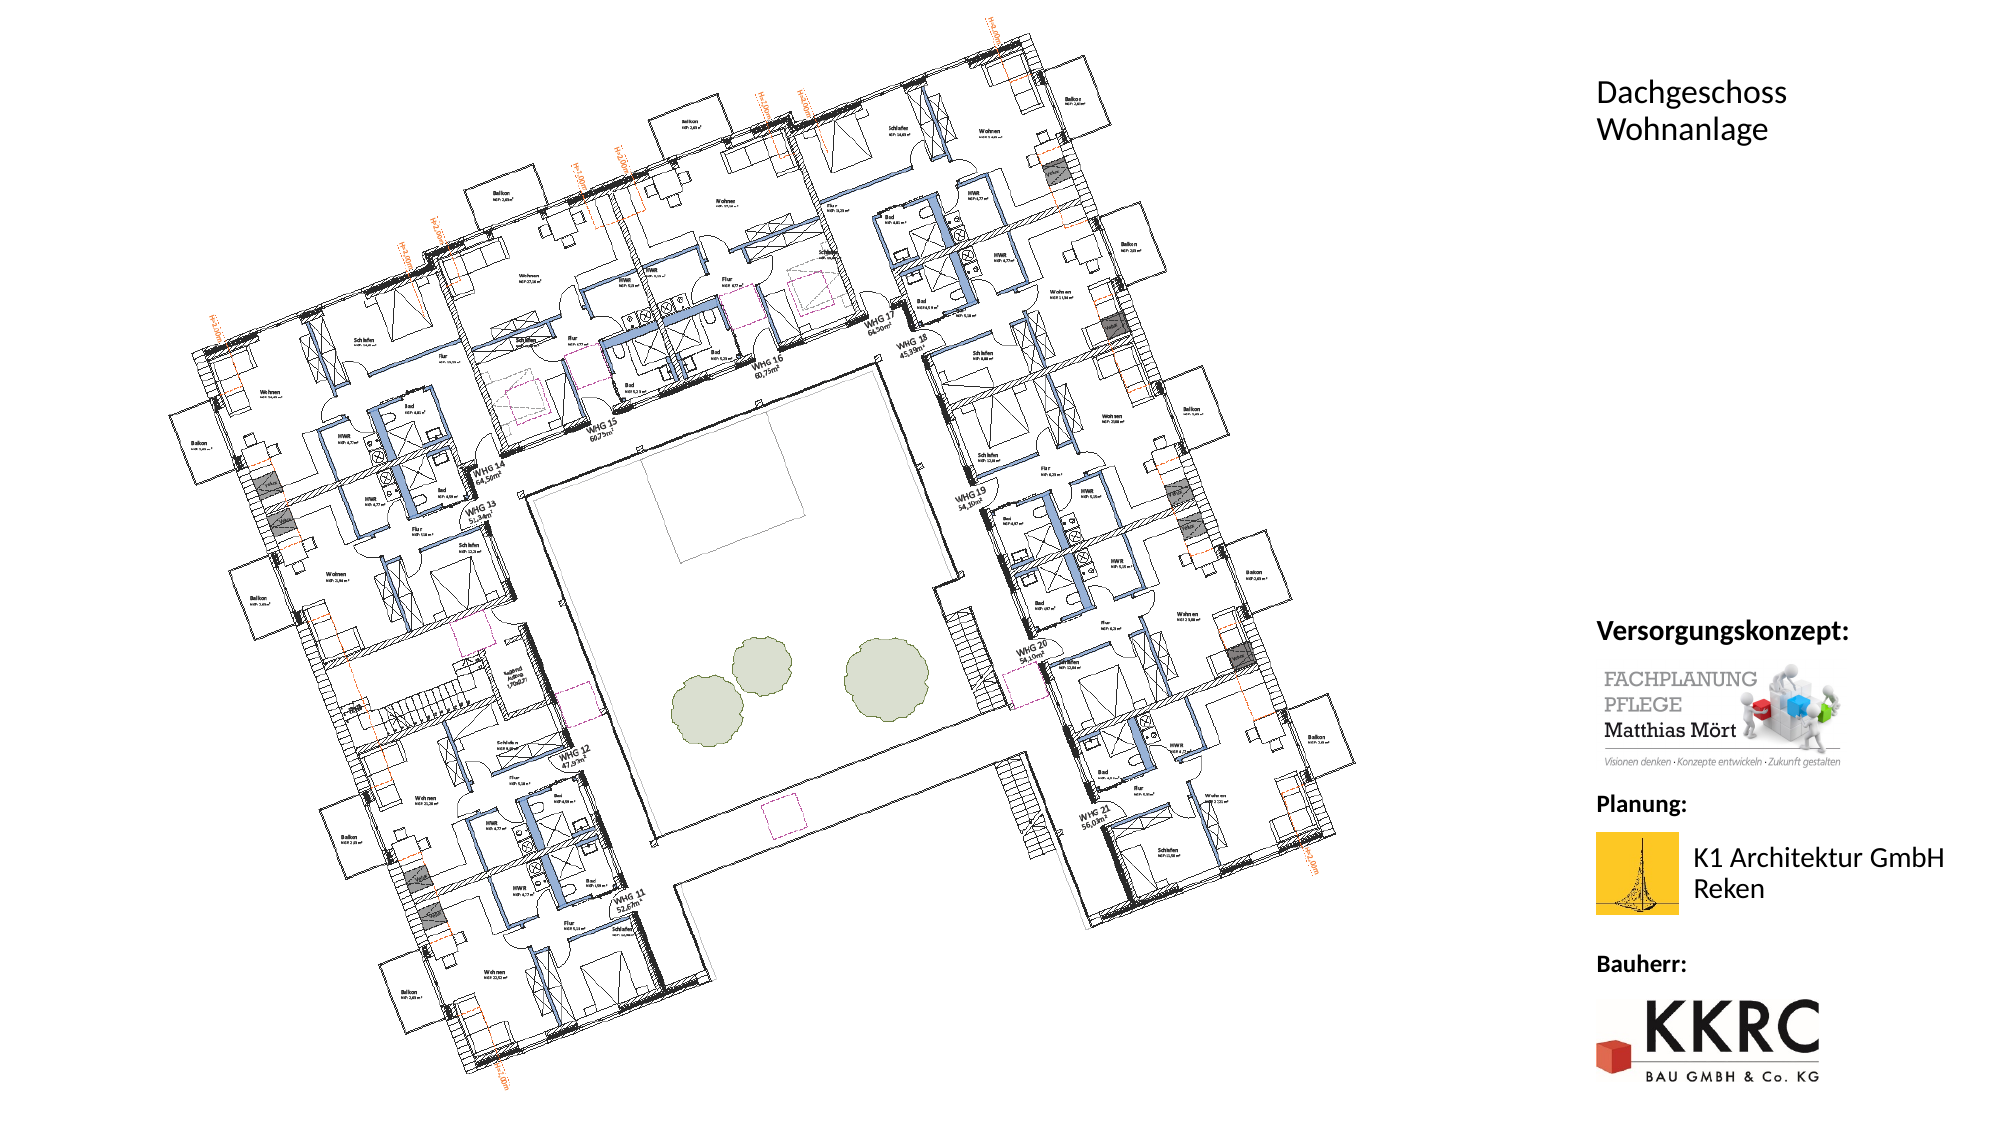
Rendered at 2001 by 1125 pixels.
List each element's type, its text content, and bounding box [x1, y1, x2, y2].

title Dachgeschoss Wohnanlage [1582, 66, 1960, 155]
text_box Bauherr: [1582, 943, 1722, 986]
text_box K1 Architektur GmbH Reken [1679, 832, 2000, 915]
text_box Versorgungskonzept: [1582, 609, 1870, 652]
picture [1596, 999, 1819, 1082]
text_box Planung: [1582, 783, 1722, 826]
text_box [0, 0, 1582, 1125]
picture [1596, 659, 1847, 770]
picture [1596, 832, 1679, 915]
